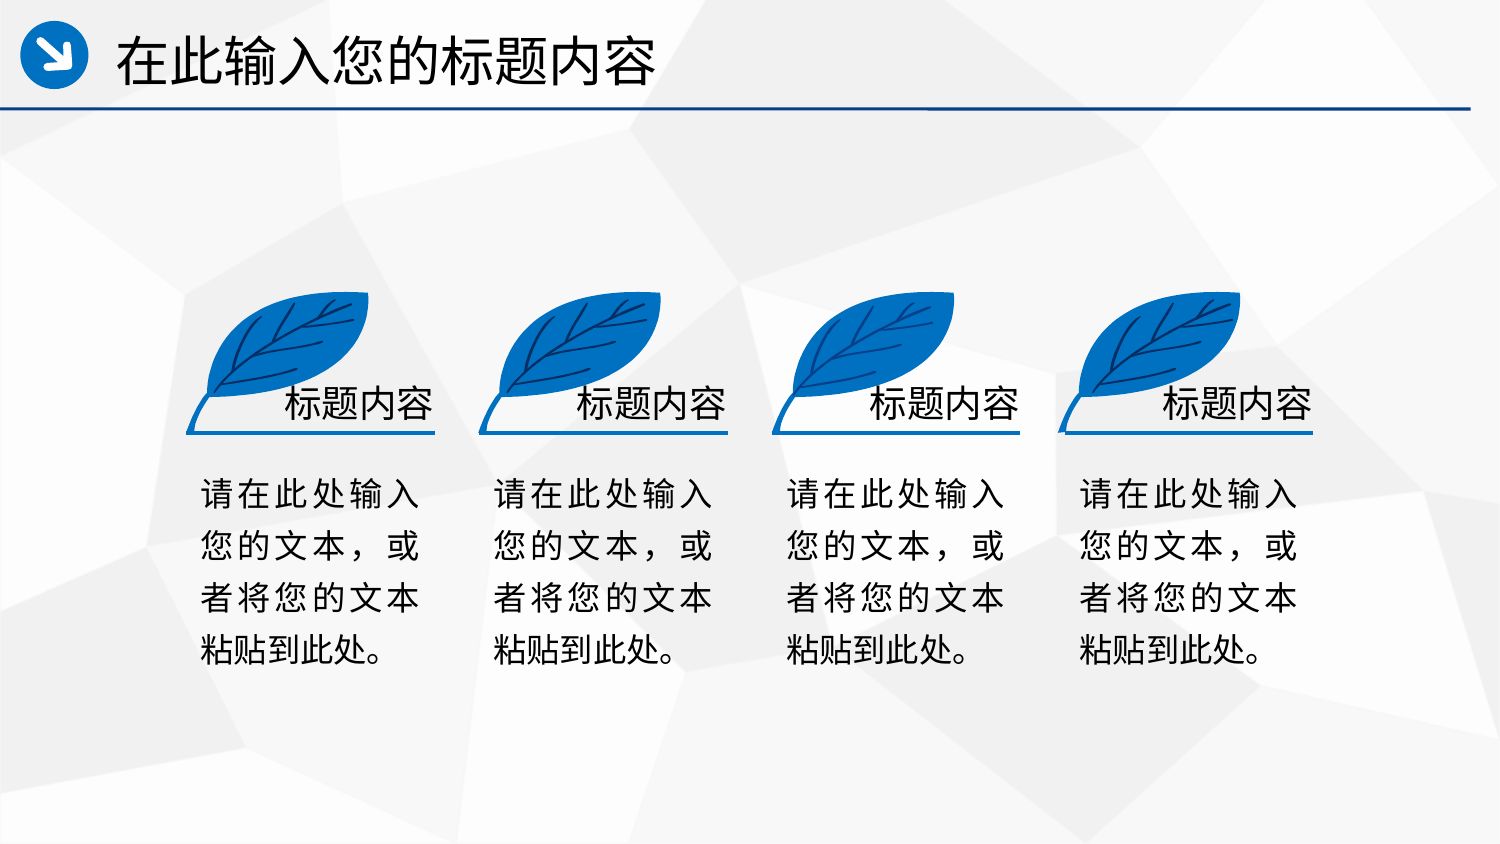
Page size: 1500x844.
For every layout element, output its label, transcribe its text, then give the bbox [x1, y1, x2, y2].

text_box [295, 291, 369, 335]
text_box [1057, 356, 1088, 433]
text_box 标题内容 [269, 372, 450, 432]
text_box [1167, 291, 1241, 322]
text_box [587, 291, 661, 335]
text_box 标题内容 [562, 372, 742, 432]
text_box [792, 301, 934, 397]
text_box 标题内容 [855, 372, 1035, 432]
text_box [1092, 299, 1234, 394]
text_box 请在此处输入您的文本，或者将您的文本粘贴到此处。 [186, 454, 435, 677]
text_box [213, 299, 355, 394]
text_box 标题内容 [1147, 372, 1328, 432]
text_box [772, 398, 792, 431]
picture [0, 0, 1500, 844]
text_box [869, 291, 955, 347]
text_box 在此输入您的标题内容 [100, 19, 714, 100]
text_box 请在此处输入您的文本，或者将您的文本粘贴到此处。 [478, 454, 728, 677]
text_box 请在此处输入您的文本，或者将您的文本粘贴到此处。 [1064, 454, 1314, 677]
text_box [478, 376, 503, 431]
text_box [506, 299, 648, 394]
text_box 请在此处输入您的文本，或者将您的文本粘贴到此处。 [771, 454, 1021, 677]
text_box [186, 380, 210, 431]
